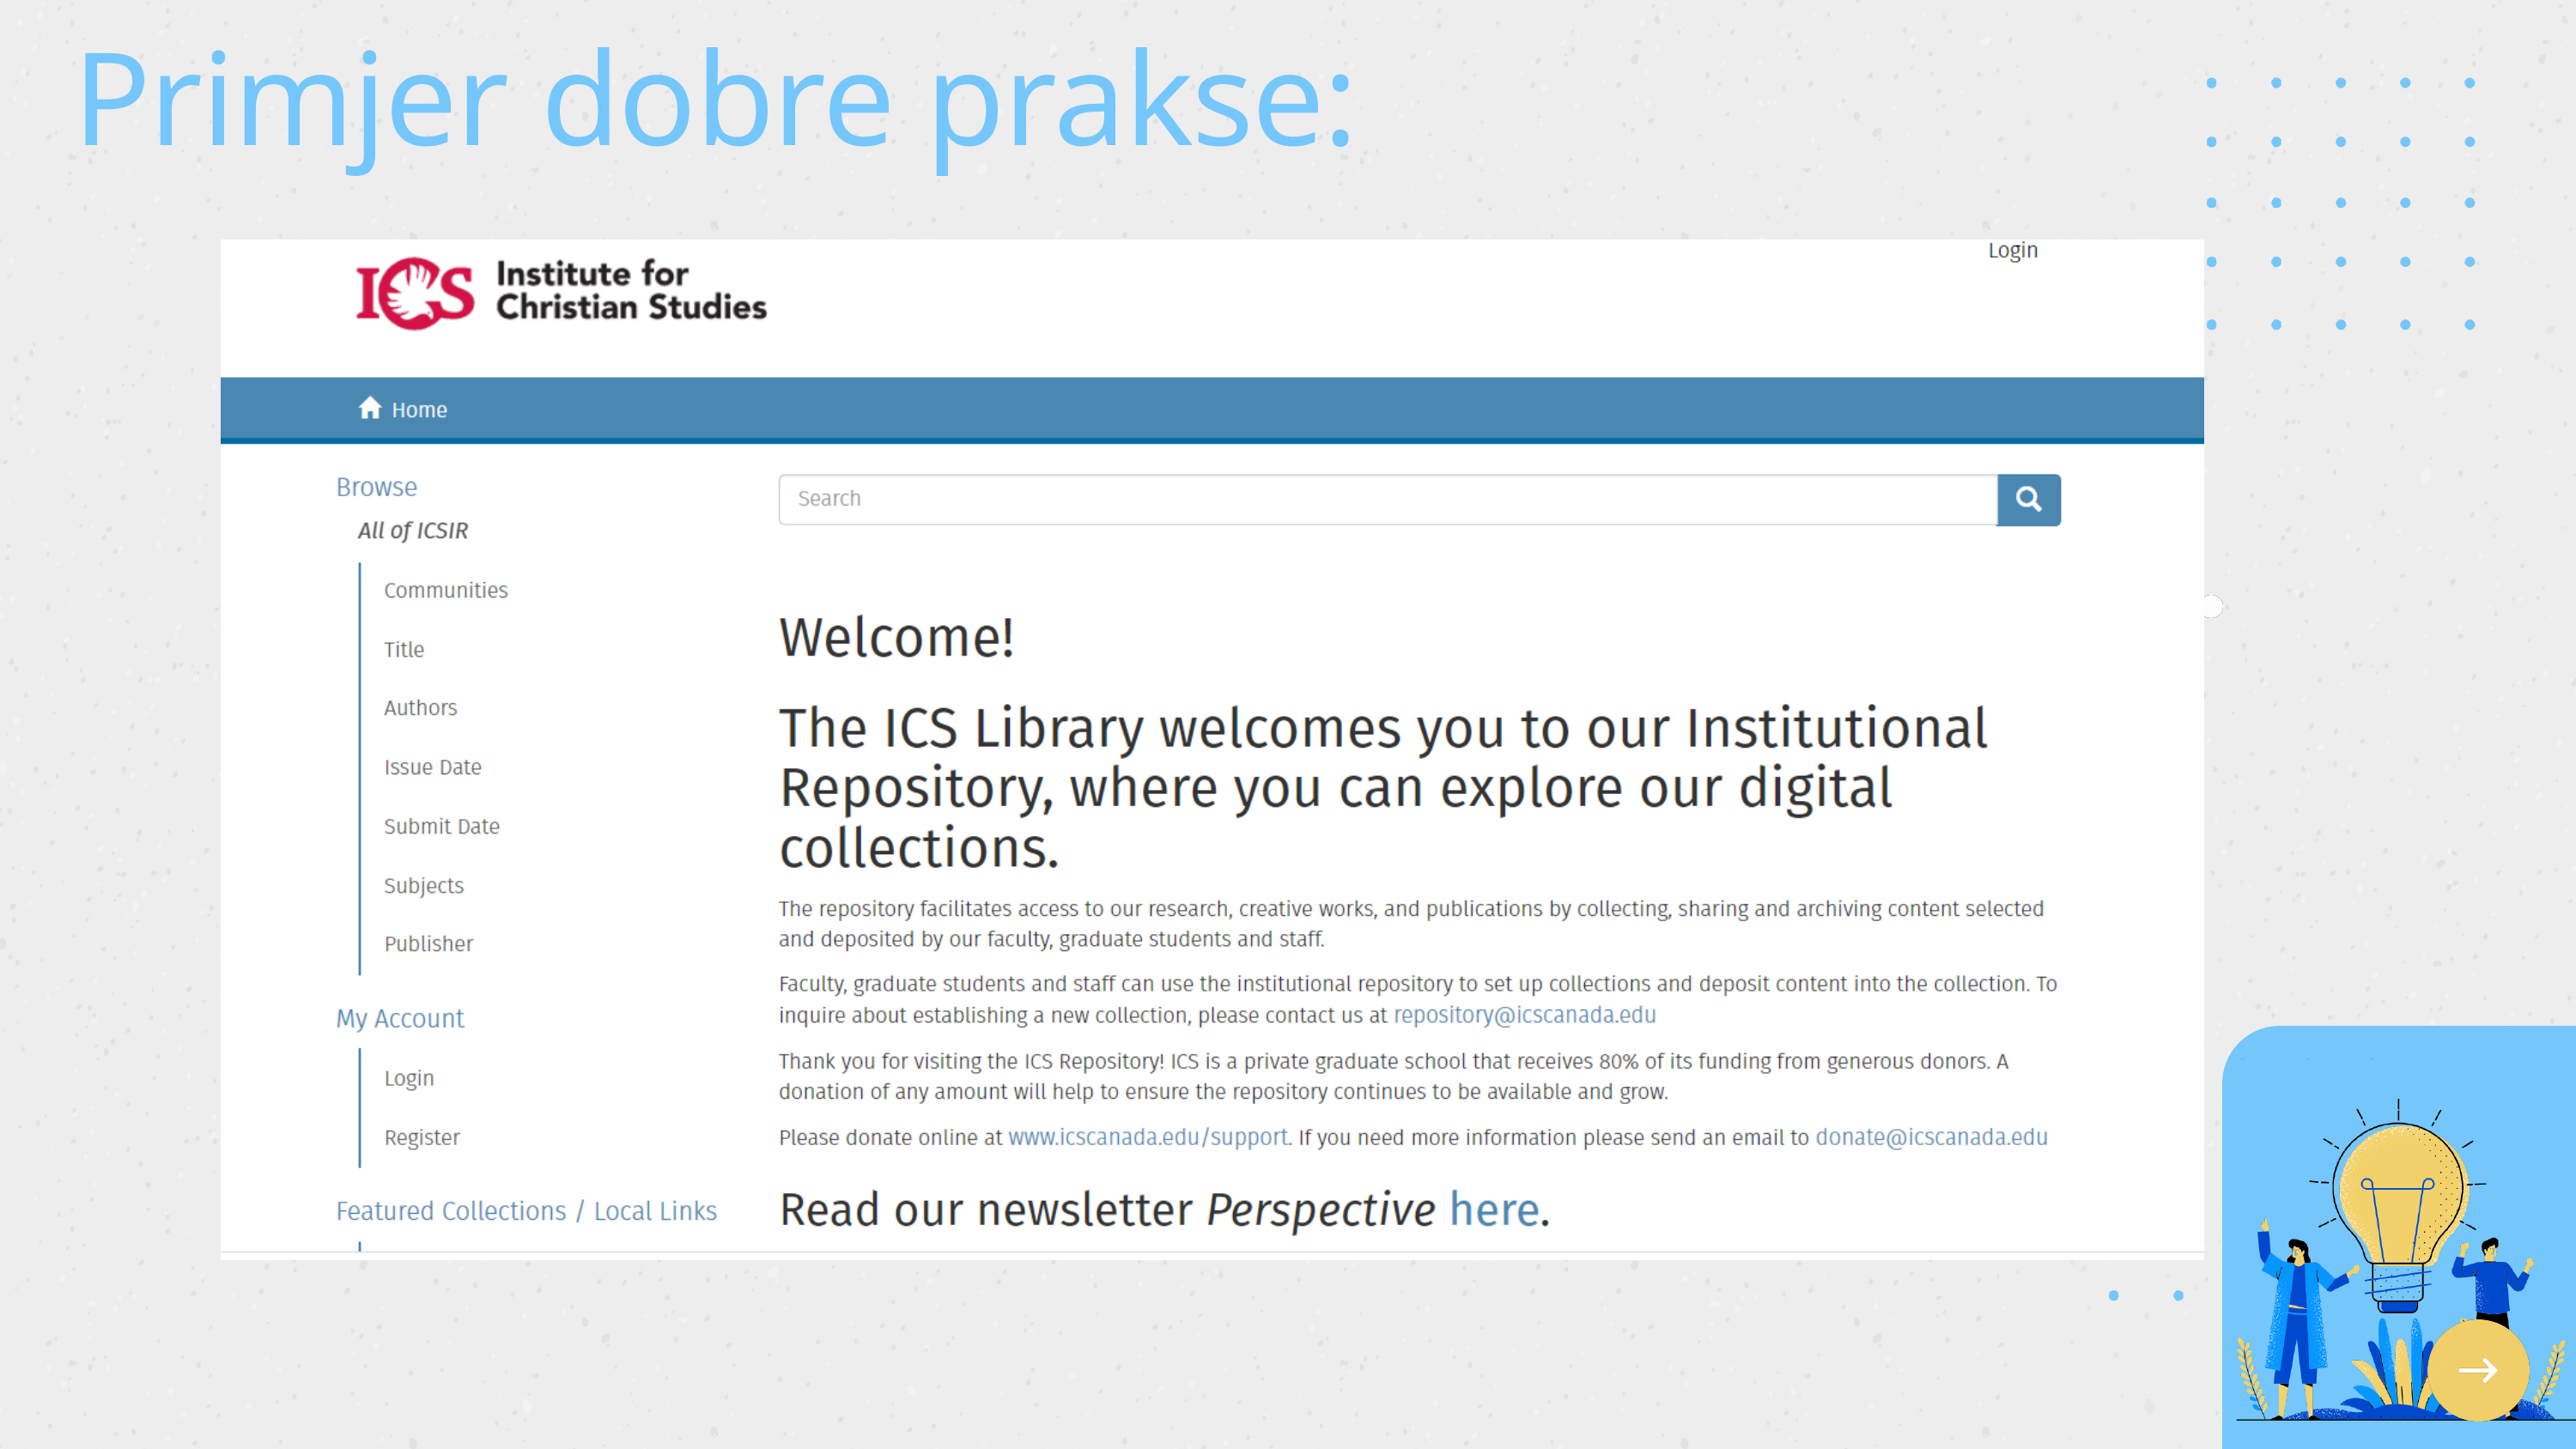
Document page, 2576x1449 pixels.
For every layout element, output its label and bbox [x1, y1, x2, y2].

text_box [2221, 1025, 2576, 1099]
text_box [2427, 1319, 2530, 1422]
text_box [2221, 1311, 2576, 1449]
picture [0, 0, 2576, 1449]
